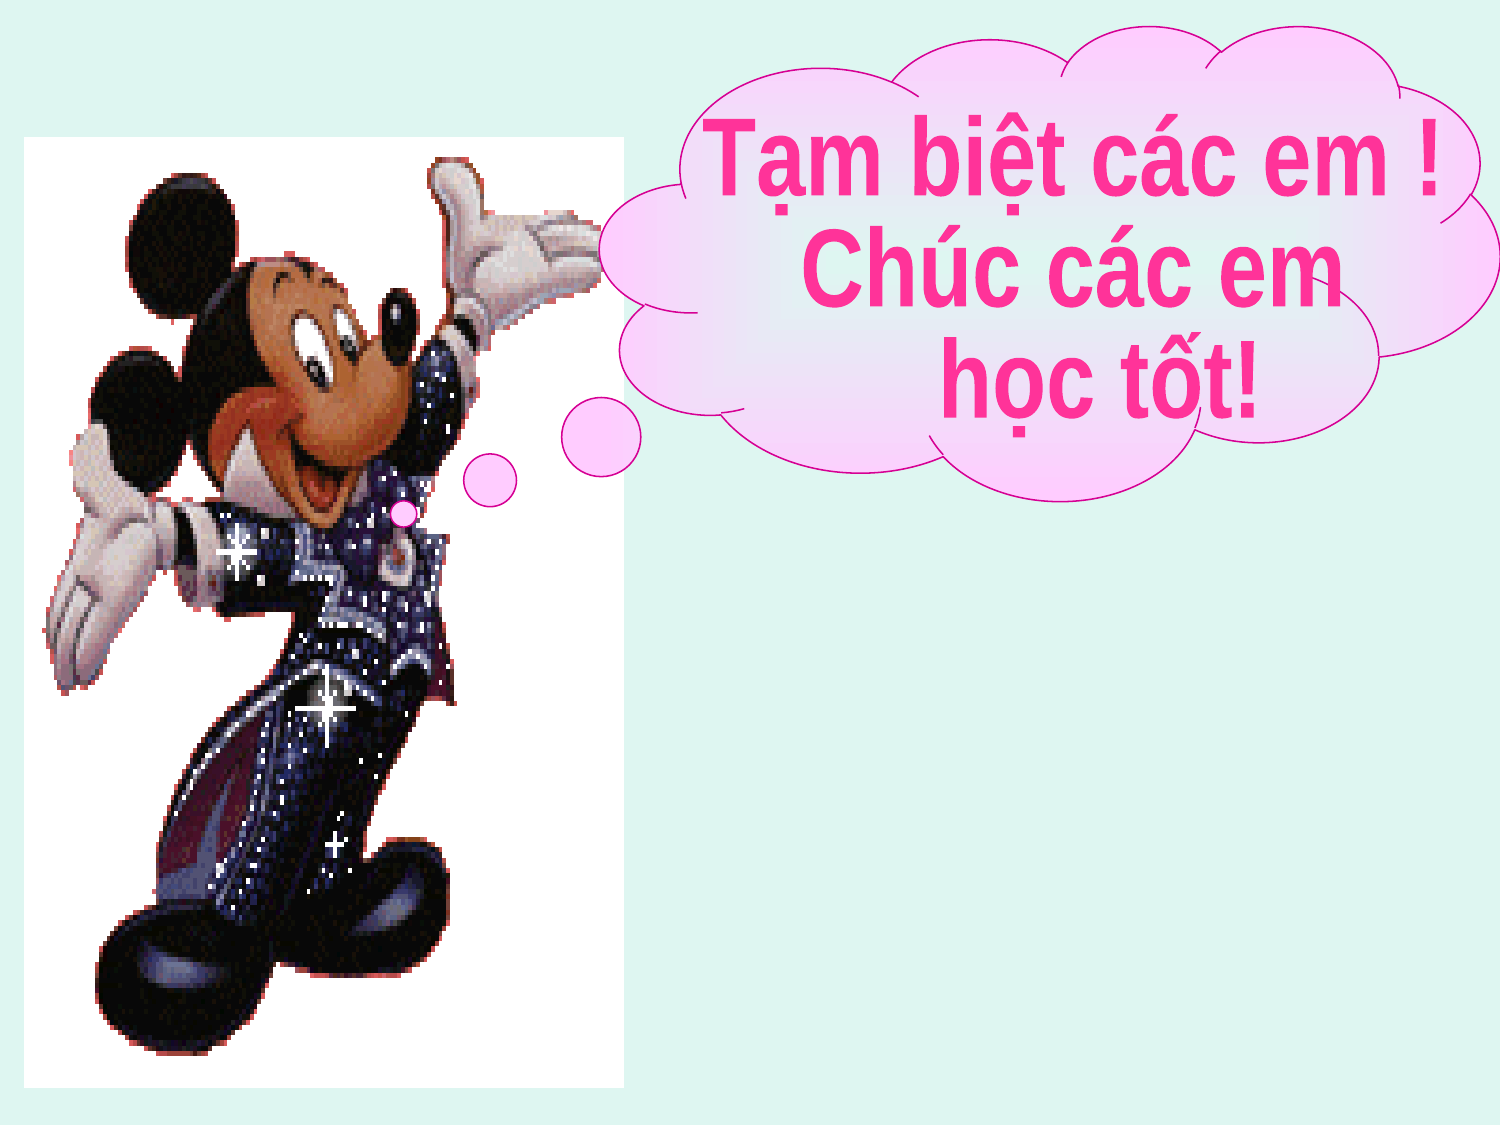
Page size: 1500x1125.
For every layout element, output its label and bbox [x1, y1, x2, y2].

picture [24, 137, 624, 1088]
text_box [599, 24, 1500, 501]
